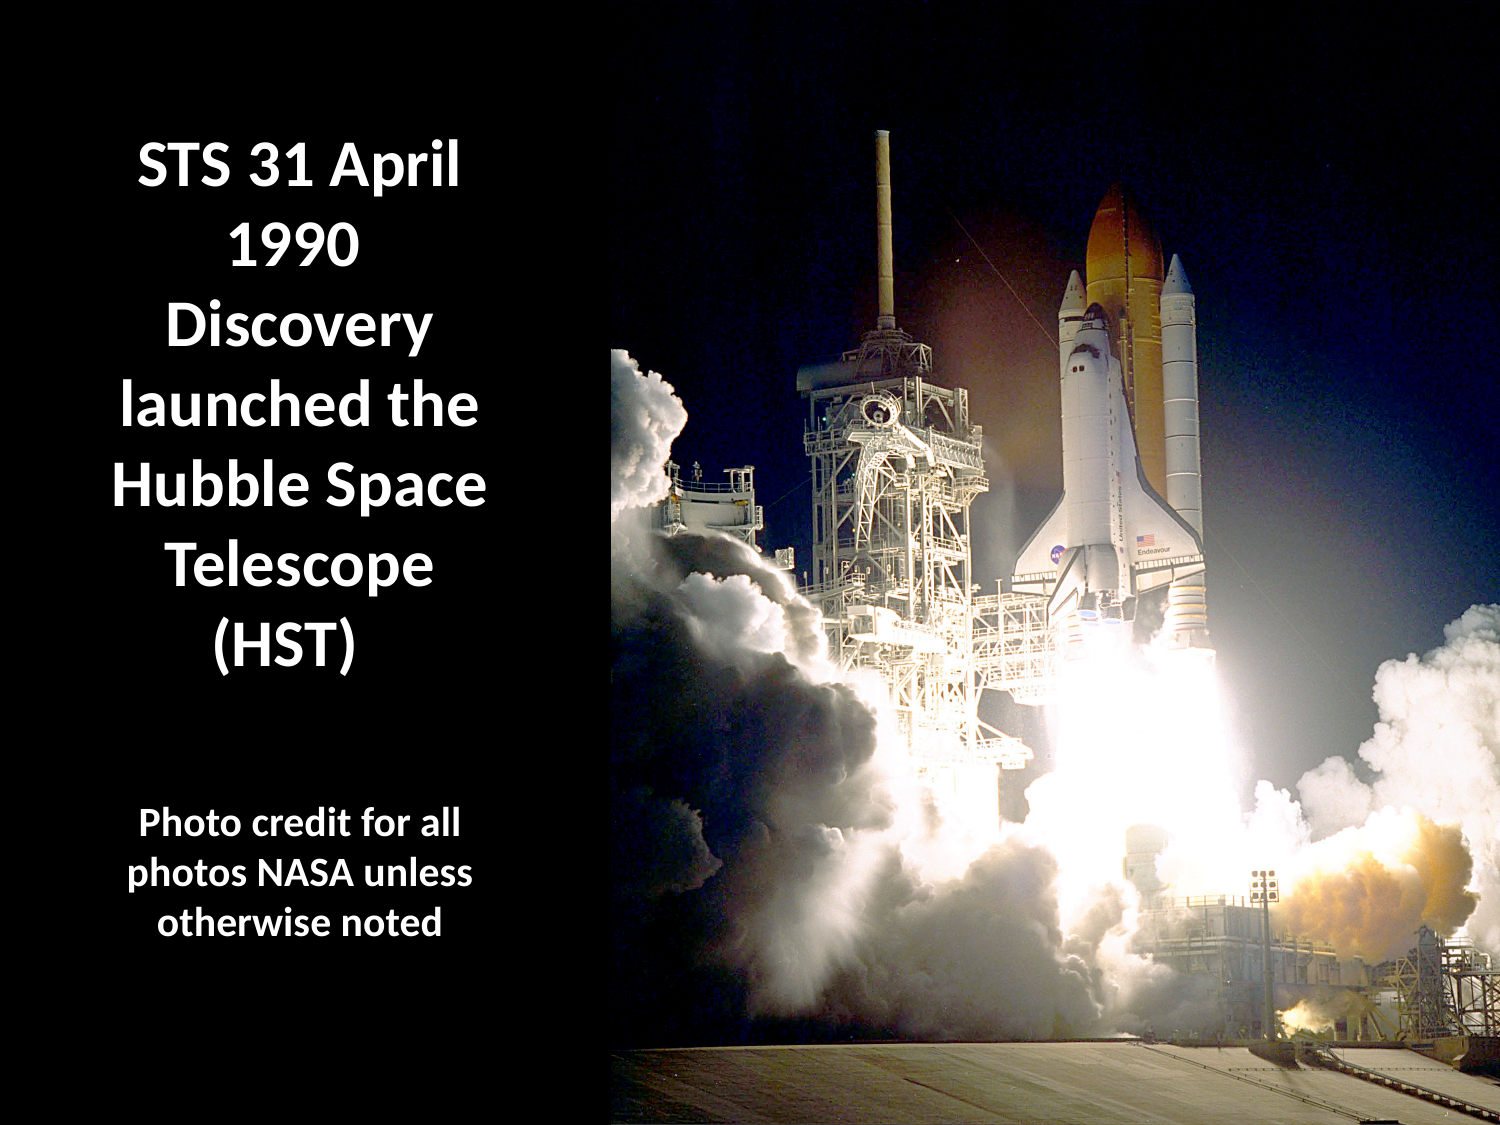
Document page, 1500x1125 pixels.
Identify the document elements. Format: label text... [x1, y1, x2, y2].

text_box STS 31 April 1990 Discovery launched the Hubble Space Telescope (HST) [74, 112, 525, 767]
picture [611, 0, 1500, 1125]
text_box Photo credit for all photos NASA unless otherwise noted [87, 787, 513, 953]
